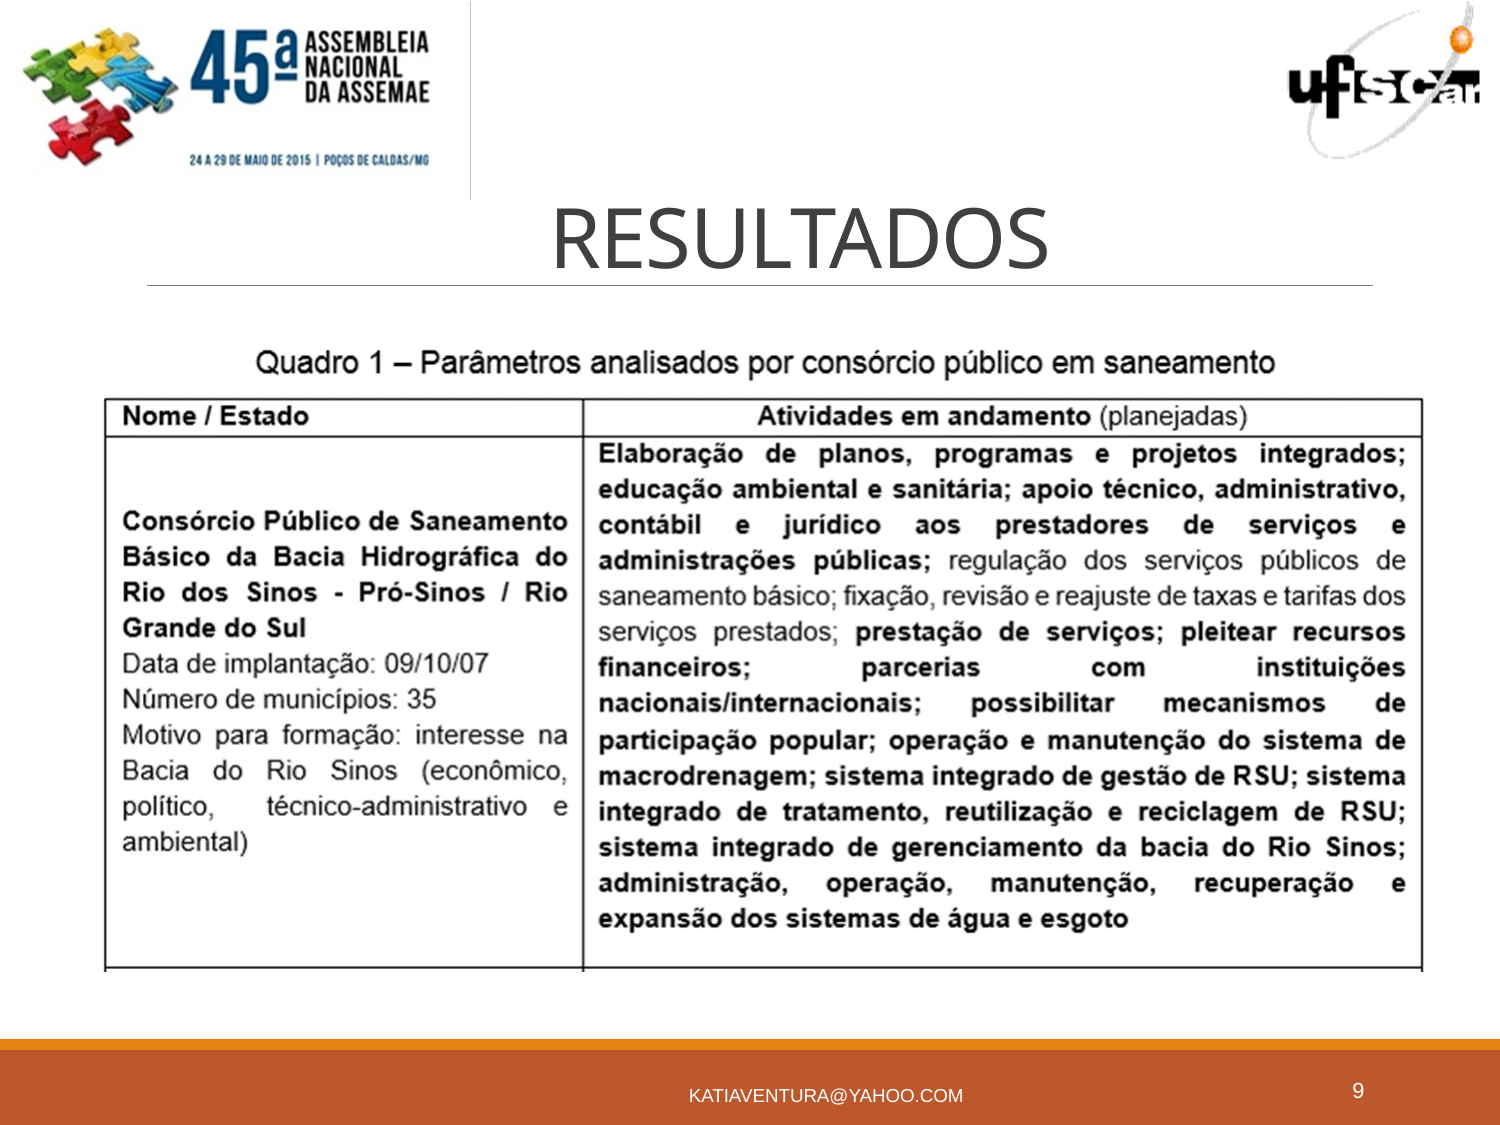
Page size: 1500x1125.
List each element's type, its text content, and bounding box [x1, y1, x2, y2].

footer katiaventura@yahoo.com [588, 1065, 1064, 1125]
picture [99, 338, 1430, 973]
picture [5, 0, 1481, 200]
title RESULTADOS [125, 208, 1476, 294]
slide_number 9 [1218, 1059, 1380, 1120]
